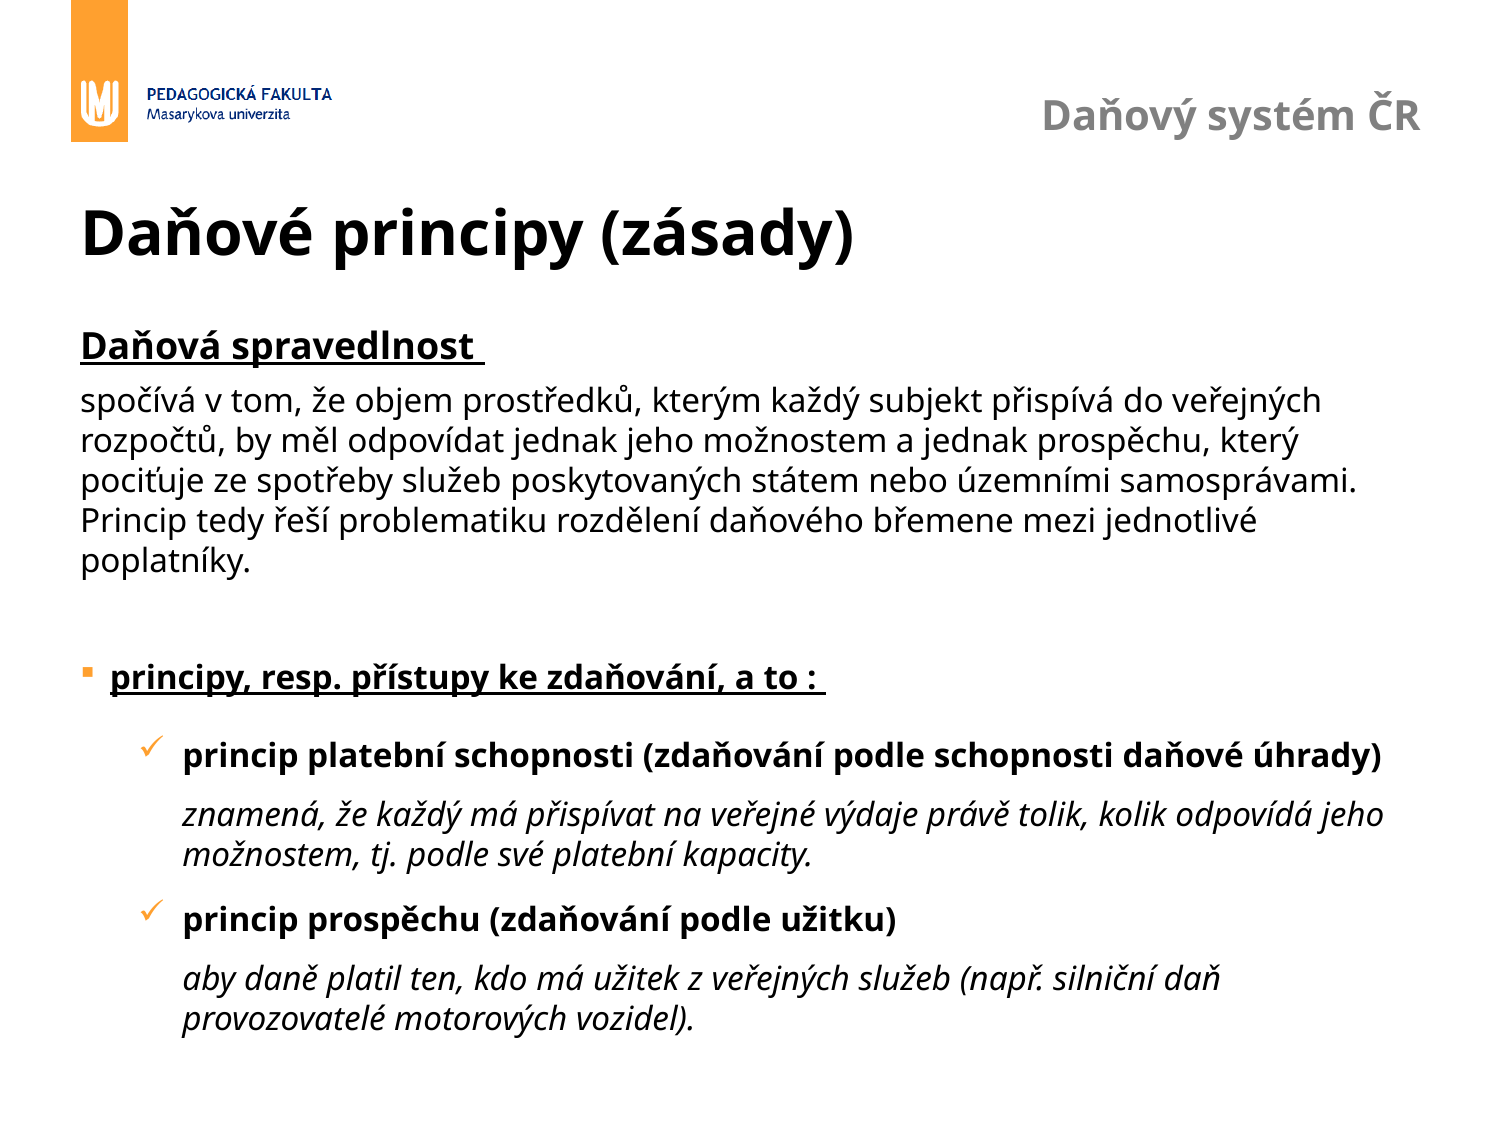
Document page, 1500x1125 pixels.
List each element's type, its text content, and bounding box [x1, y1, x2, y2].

picture [0, 0, 381, 148]
subtitle Daňová spravedlnost spočívá v tom, že objem prostředků, kterým každý subjekt přispívá do veřejných rozpočtů, by měl odpovídat jednak jeho možnostem a jednak prospěchu, který pociťuje ze spotřeby služeb poskytovaných státem nebo územními samosprávami. Princip tedy řeší problematiku rozdělení daňového břemene mezi jednotlivé poplatníky. principy, resp. přístupy ke zdaňování, a to : princip platební schopnosti (zdaňování podle schopnosti daňové úhrady) znamená, že každý má přispívat na veřejné výdaje právě tolik, kolik odpovídá jeho možnostem, tj. podle své platební kapacity. princip prospěchu (zdaňování podle užitku) aby daně platil ten, kdo má užitek z veřejných služeb (např. silniční daň provozovatelé motorových vozidel). [64, 314, 1436, 1024]
text_box Daňový systém ČR [491, 30, 1437, 149]
text_box Daňové principy (zásady) [64, 171, 1436, 290]
